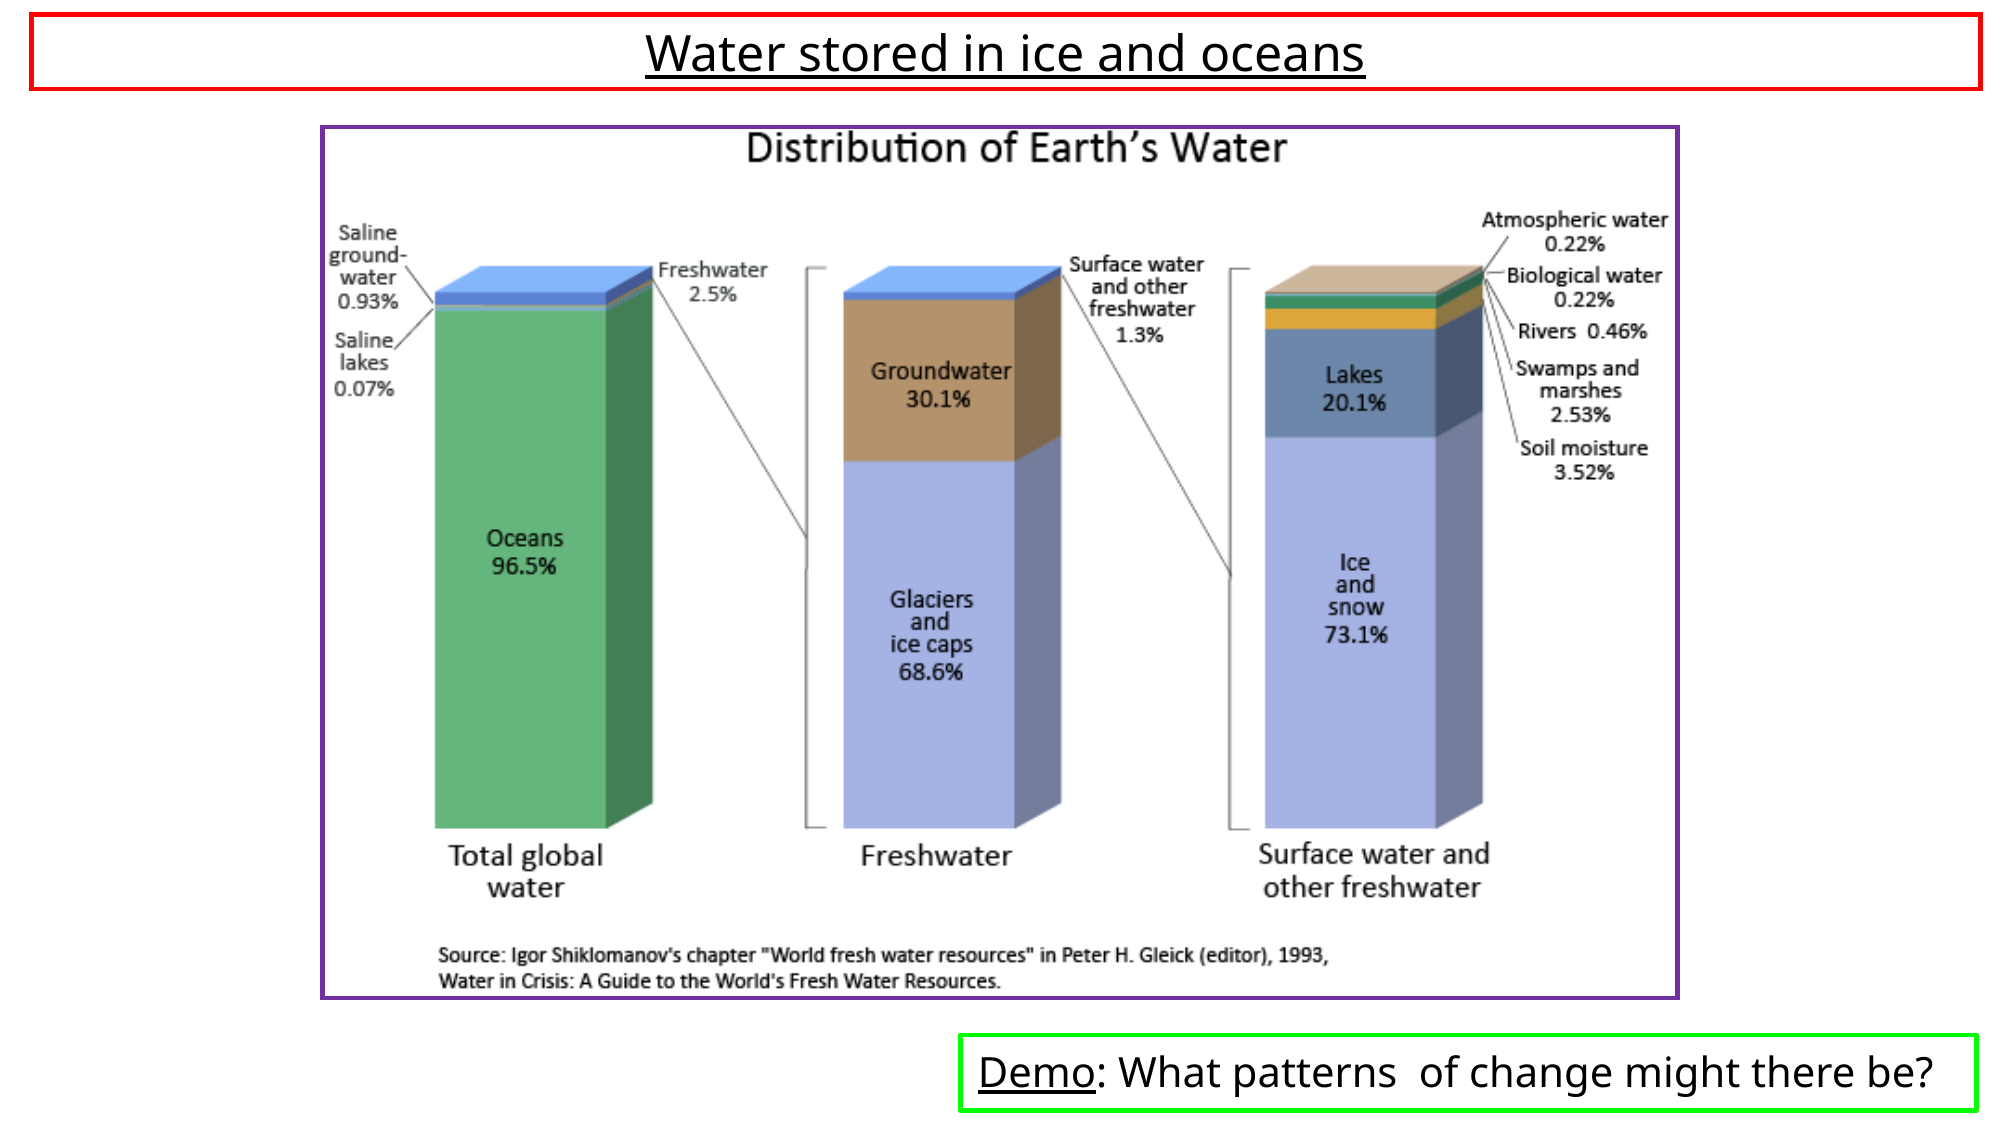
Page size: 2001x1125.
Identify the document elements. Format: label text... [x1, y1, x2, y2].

text_box Demo: What patterns of change might there be? [960, 1034, 1977, 1111]
text_box Water stored in ice and oceans [31, 14, 1981, 89]
picture [324, 129, 1676, 996]
